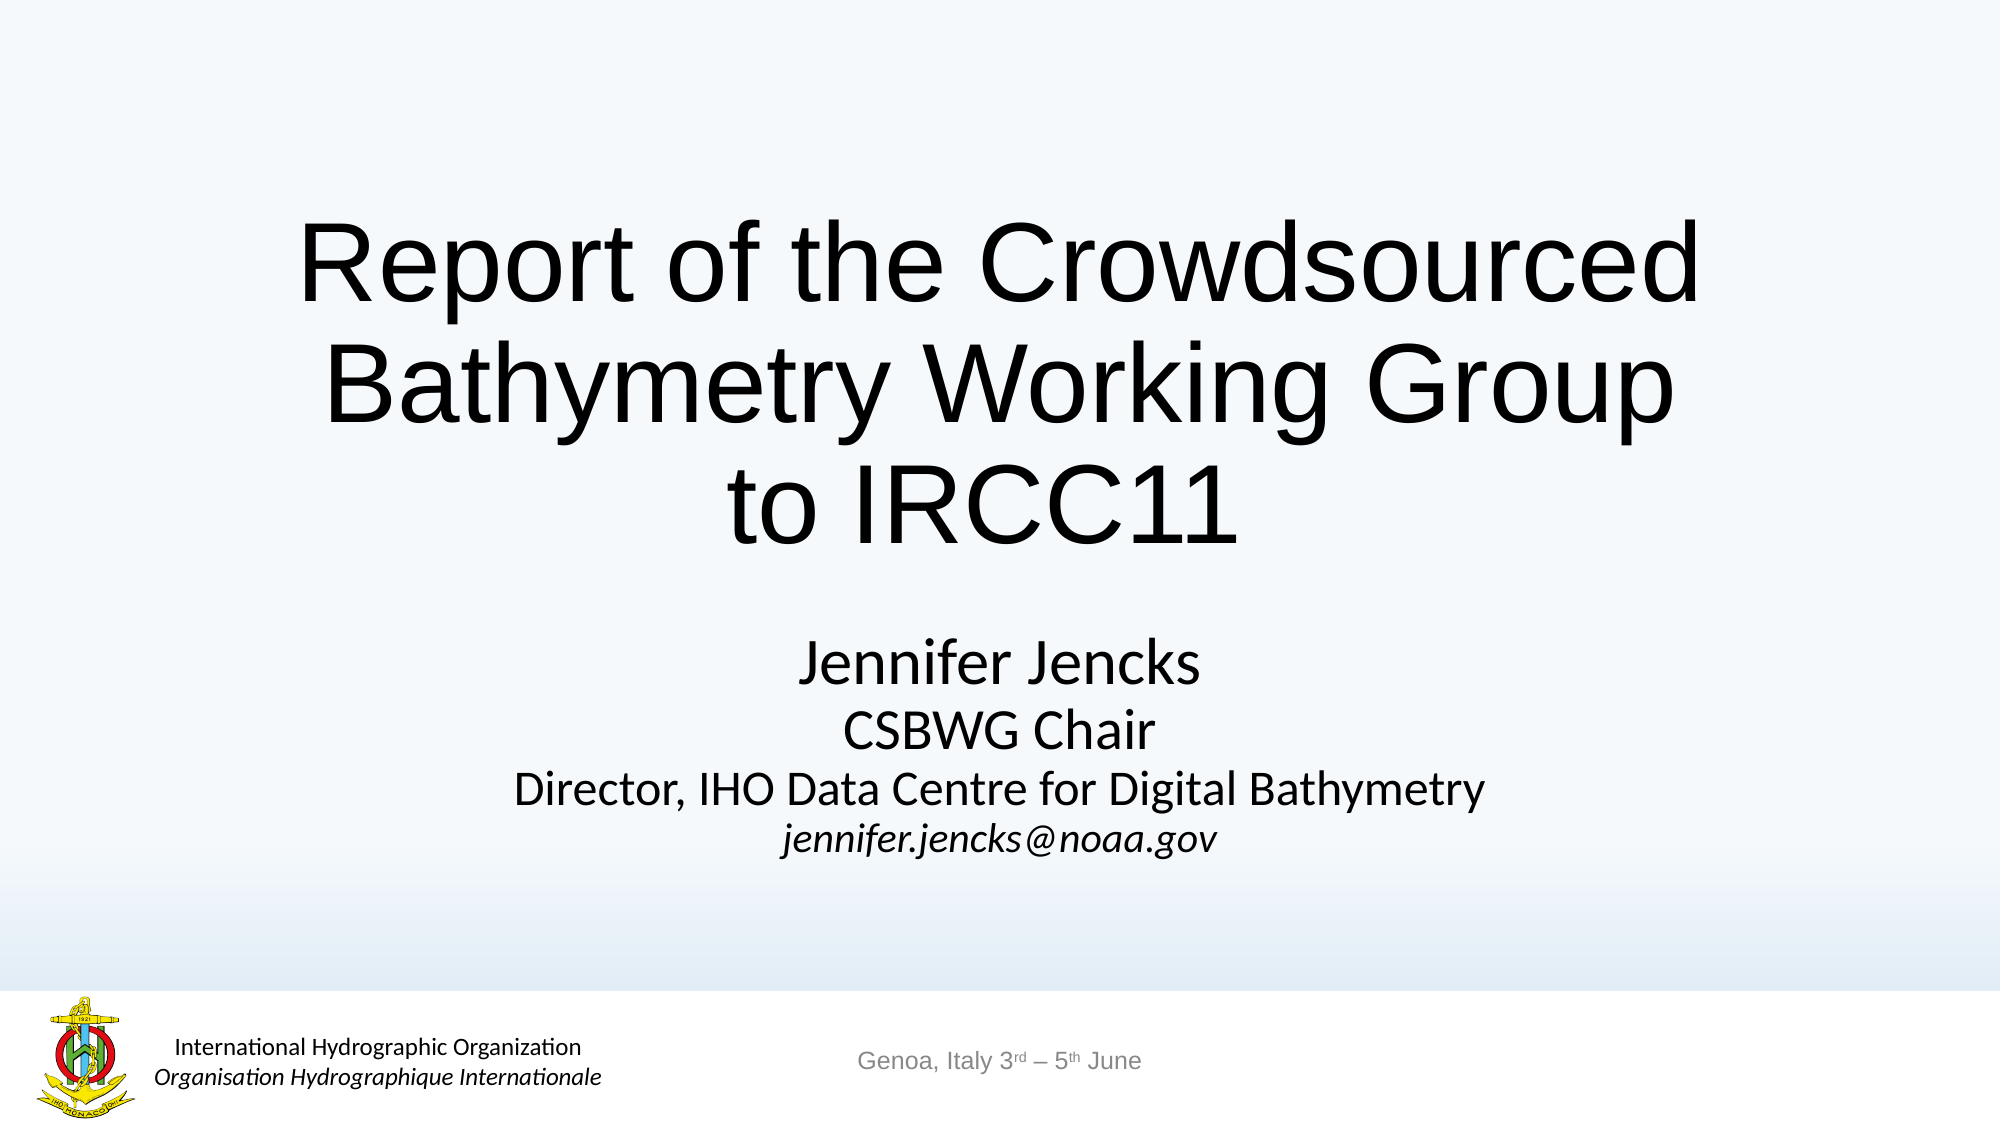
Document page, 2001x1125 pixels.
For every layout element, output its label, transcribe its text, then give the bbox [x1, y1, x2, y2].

title Report of the Crowdsourced Bathymetry Working Group to IRCC11 [249, 184, 1750, 576]
picture [28, 992, 140, 1125]
footer Genoa, Italy 3rd – 5th June [662, 1029, 1338, 1090]
subtitle Jennifer Jencks CSBWG Chair Director, IHO Data Centre for Digital Bathymetry jennifer.jencks@noaa.gov [249, 619, 1750, 892]
